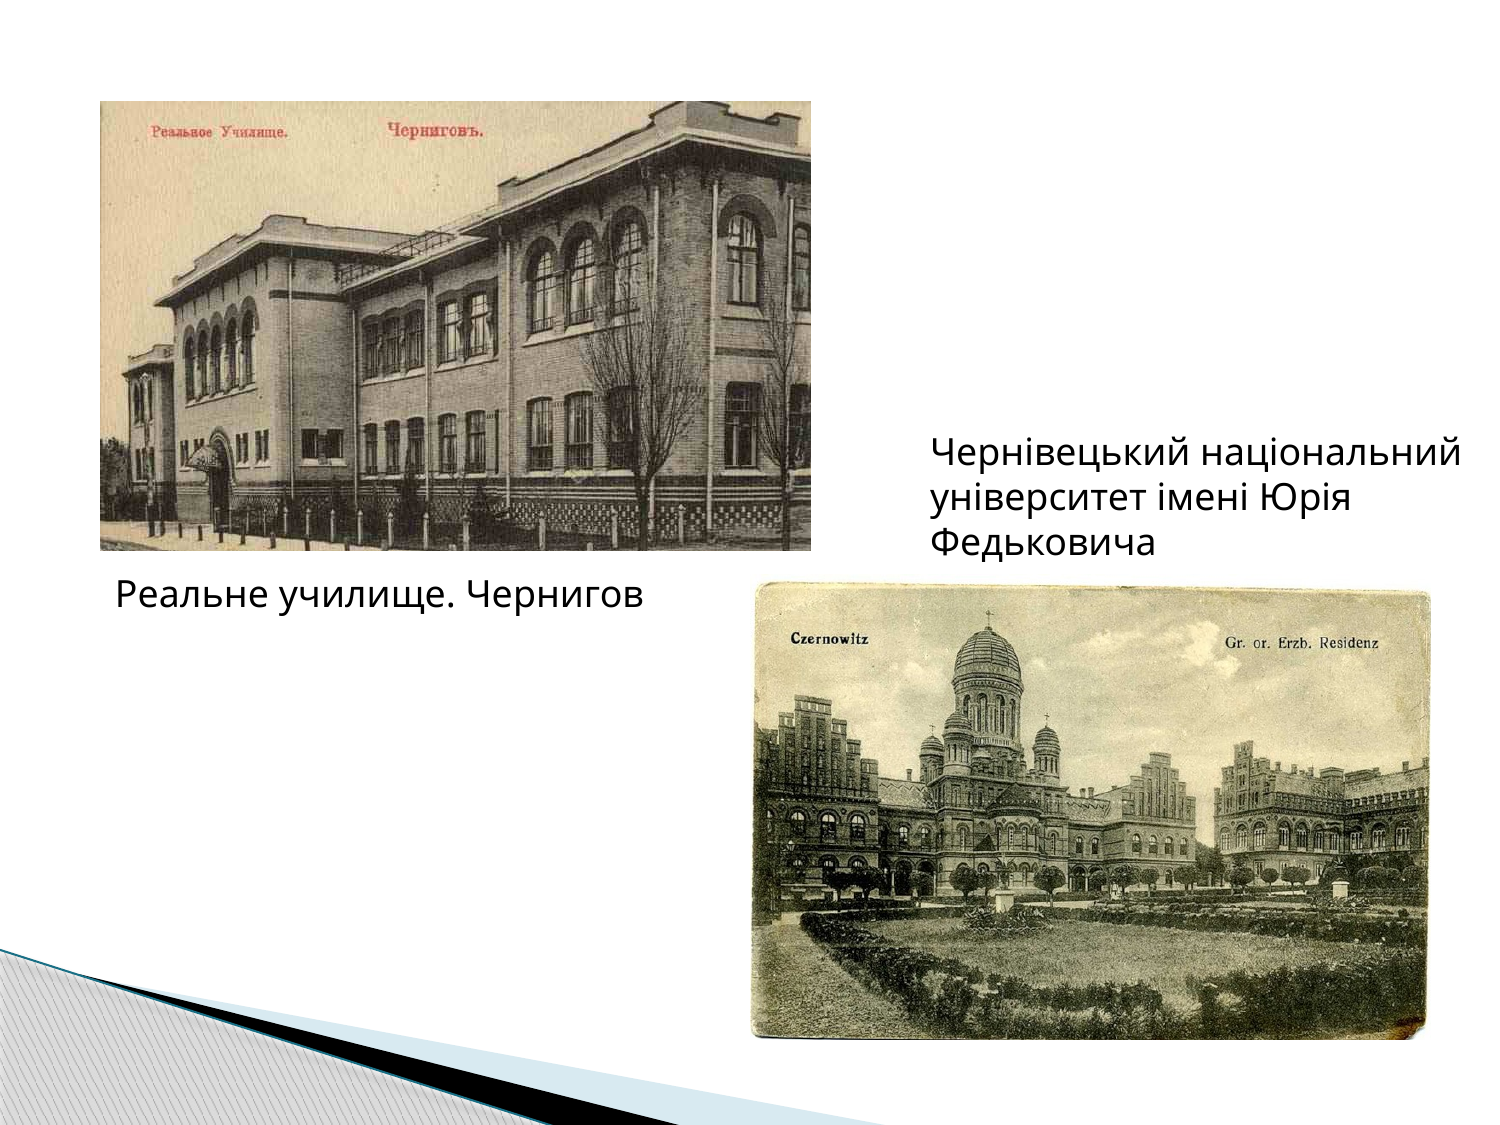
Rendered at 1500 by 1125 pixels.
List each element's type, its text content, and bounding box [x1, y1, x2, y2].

text_box Реальне училище. Чернигов [100, 562, 774, 623]
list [100, 101, 811, 551]
picture [749, 573, 1432, 1041]
text_box Чернівецький національний університет імені Юрія Федьковича [915, 420, 1500, 616]
